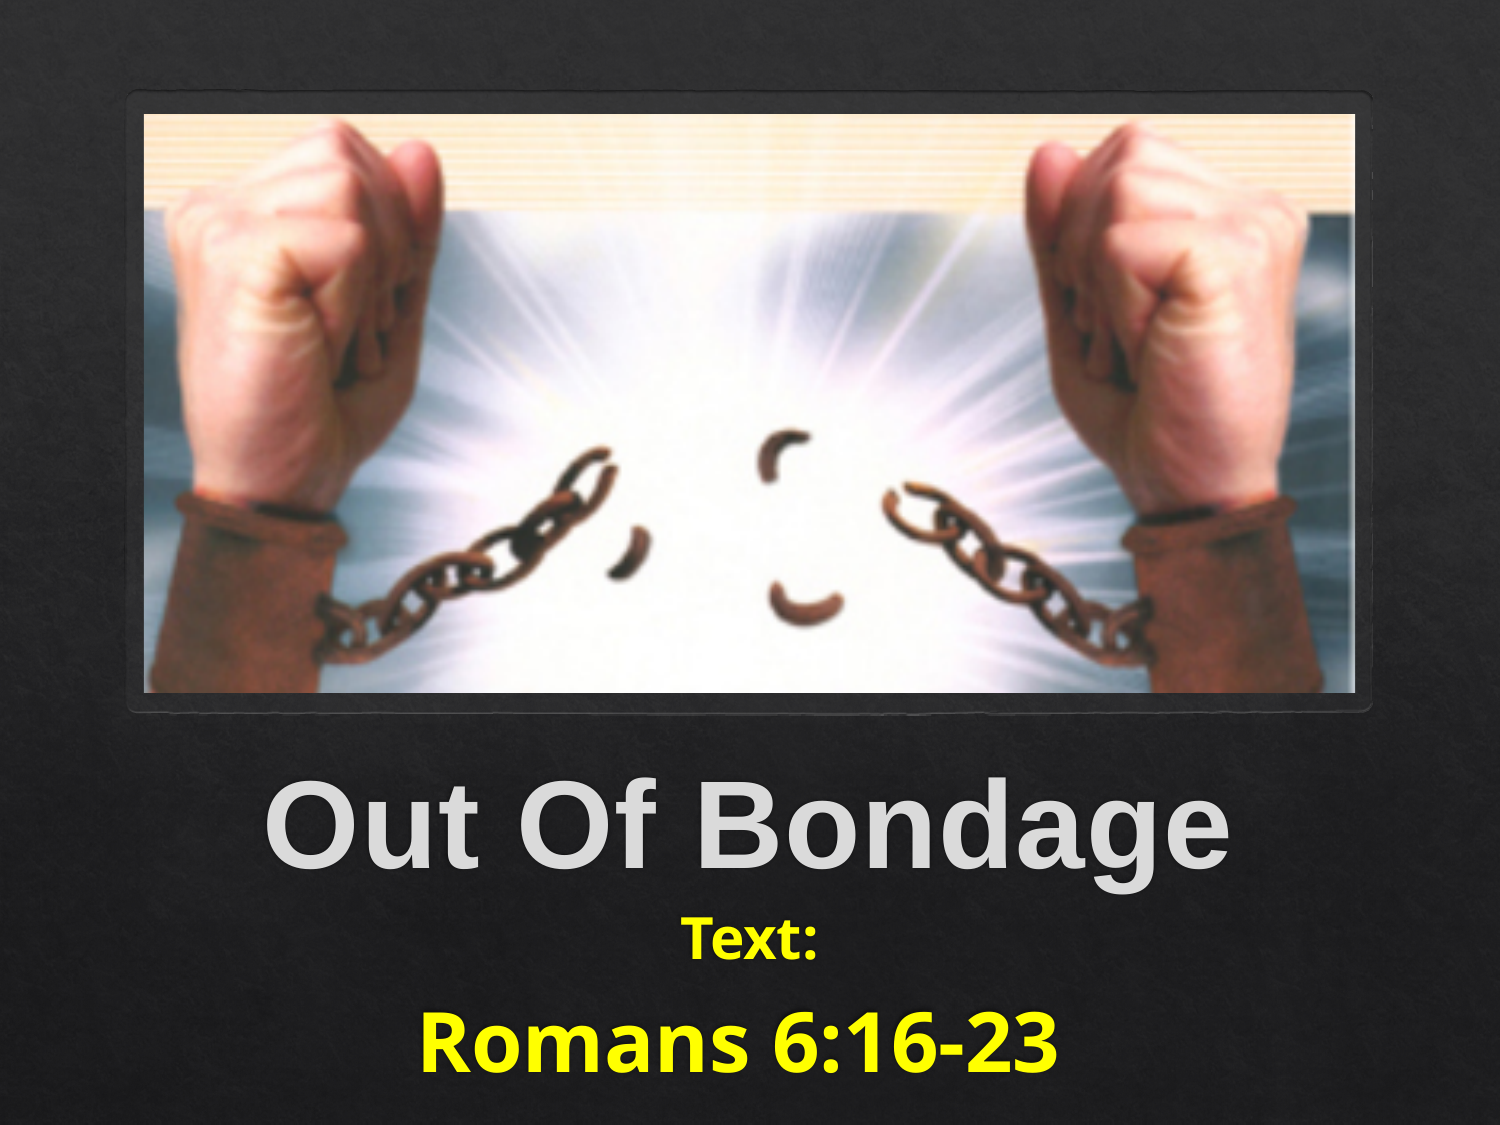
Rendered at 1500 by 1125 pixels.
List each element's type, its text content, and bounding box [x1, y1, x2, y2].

picture [124, 89, 1373, 717]
title Out Of Bondage [124, 727, 1373, 902]
subtitle Text: Romans 6:16-23 [168, 901, 1331, 1113]
